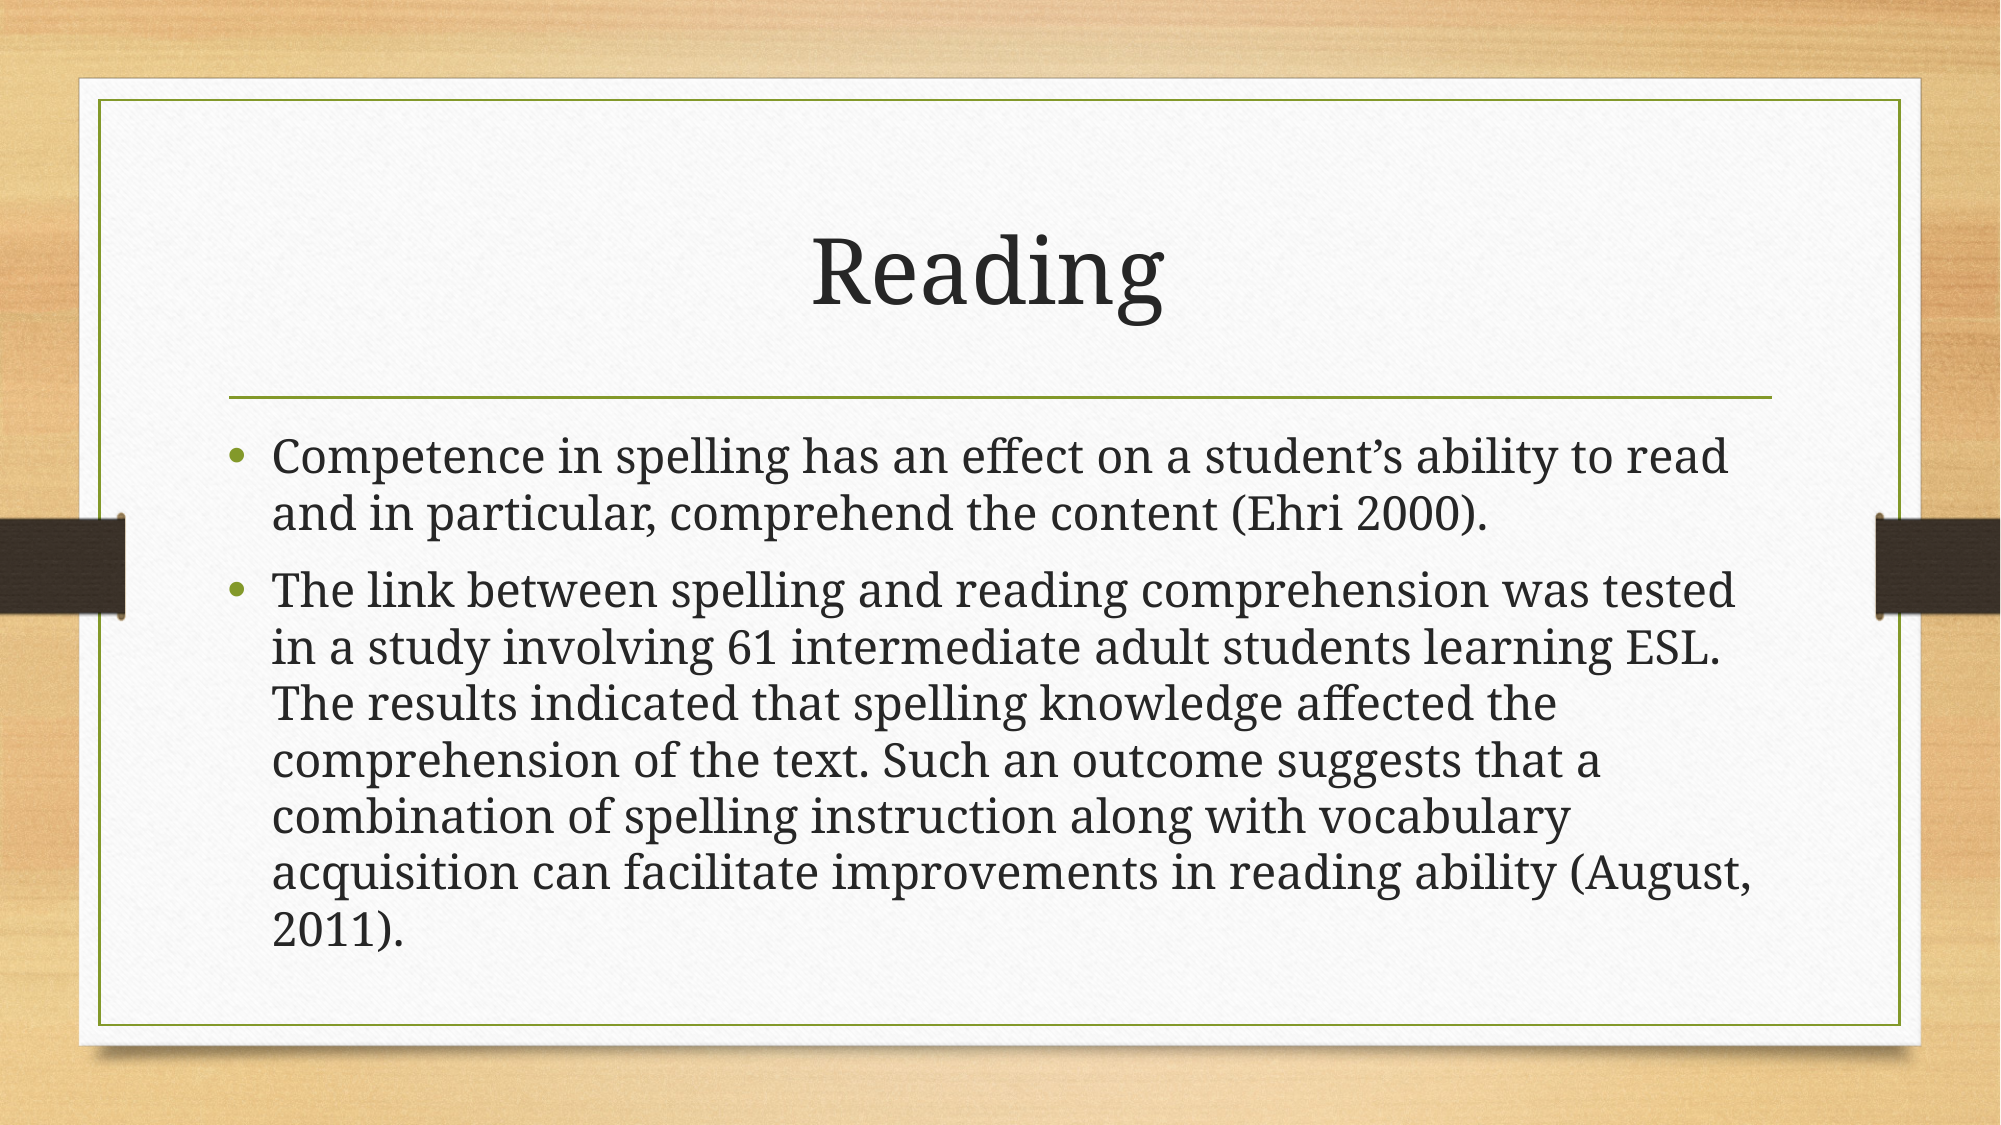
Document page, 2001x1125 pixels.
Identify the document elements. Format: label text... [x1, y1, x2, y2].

title Reading [212, 161, 1788, 375]
picture [0, 0, 2001, 1125]
list Competence in spelling has an effect on a student’s ability to read and in particular, comprehend the content (Ehri 2000). The link between spelling and reading comprehension was tested in a study involving 61 intermediate adult students learning ESL. The results indicated that spelling knowledge affected the comprehension of the text. Such an outcome suggests that a combination of spelling instruction along with vocabulary acquisition can facilitate improvements in reading ability (August, 2011). [212, 419, 1788, 964]
